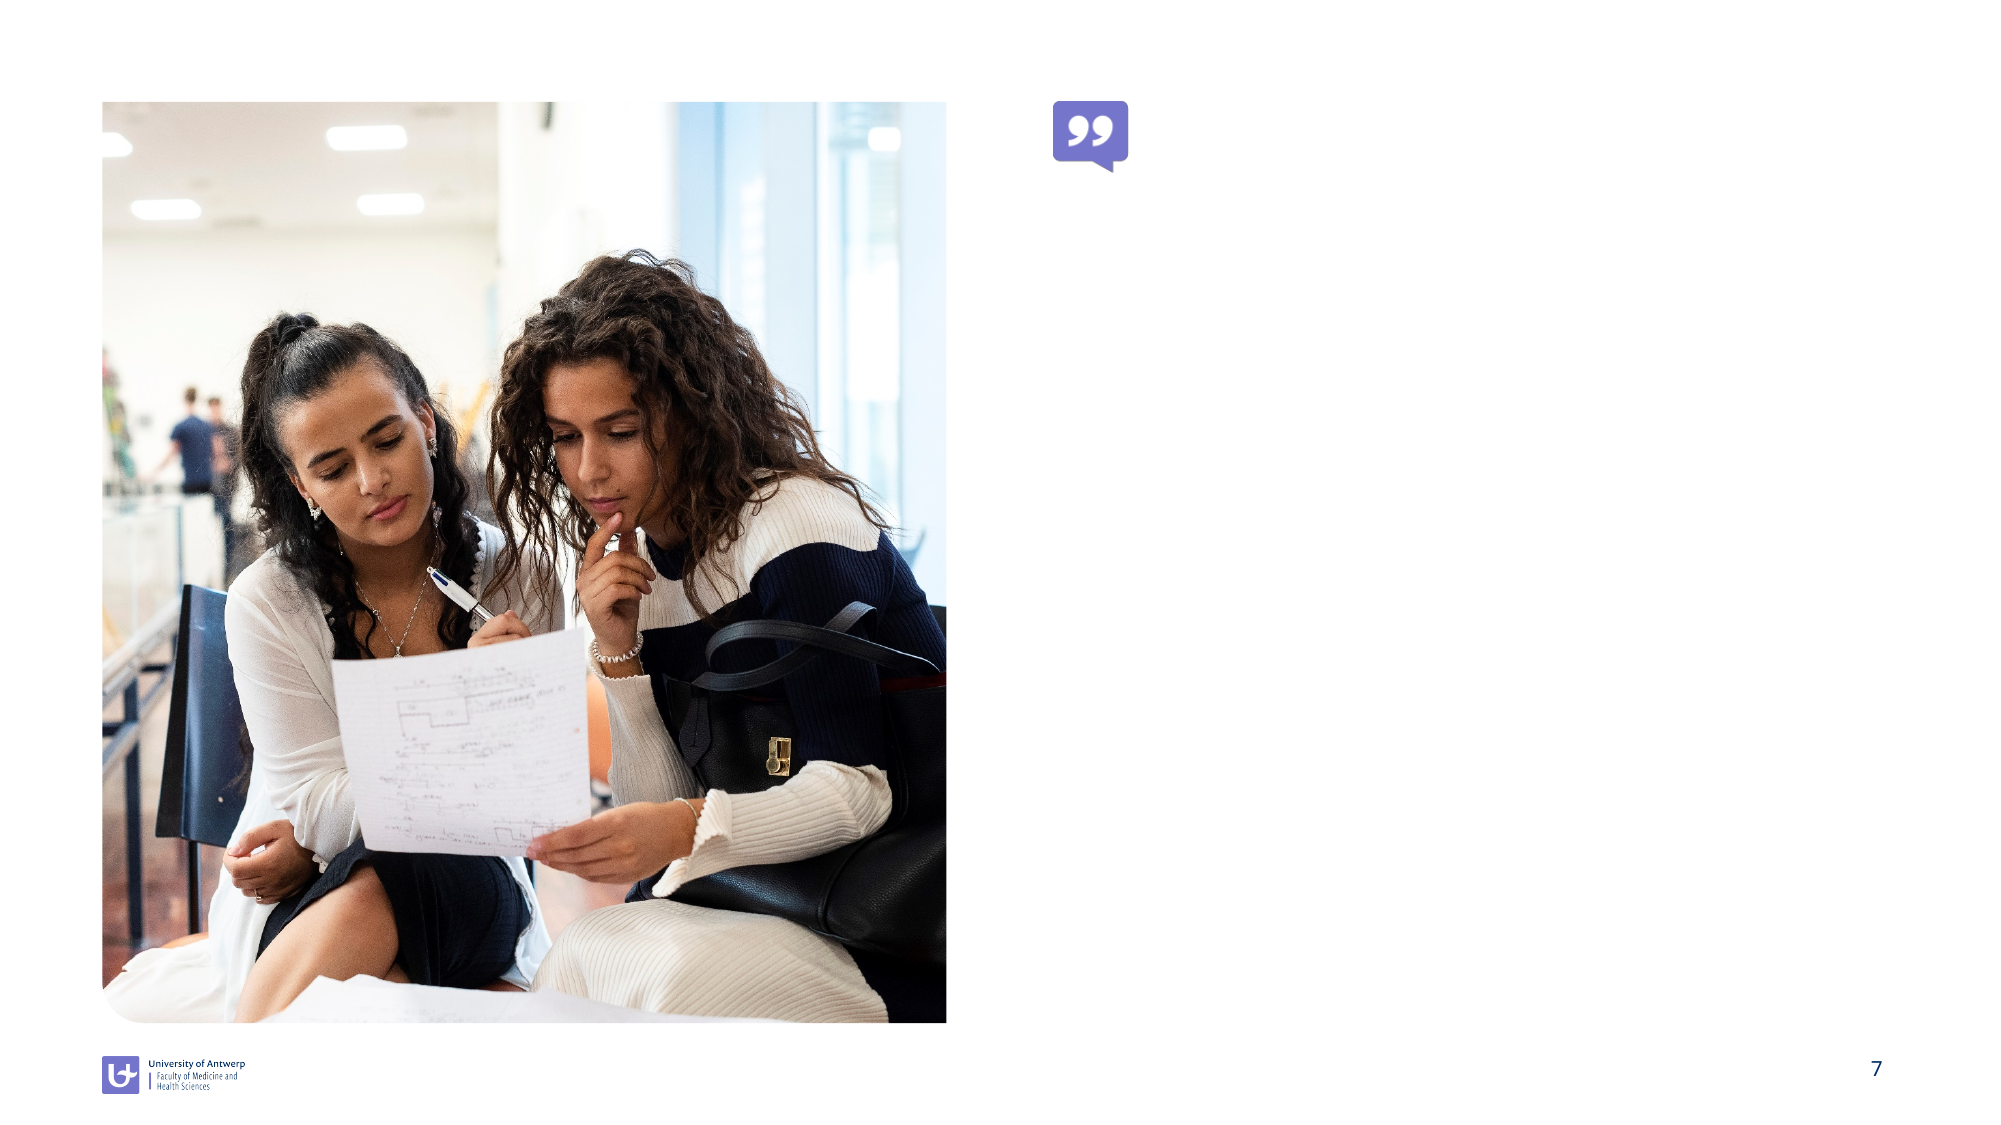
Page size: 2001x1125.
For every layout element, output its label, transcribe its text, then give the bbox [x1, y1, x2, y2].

slide_number 7 [1463, 1039, 1898, 1100]
picture [1053, 101, 1129, 173]
picture [102, 1056, 245, 1094]
picture [102, 101, 947, 1024]
